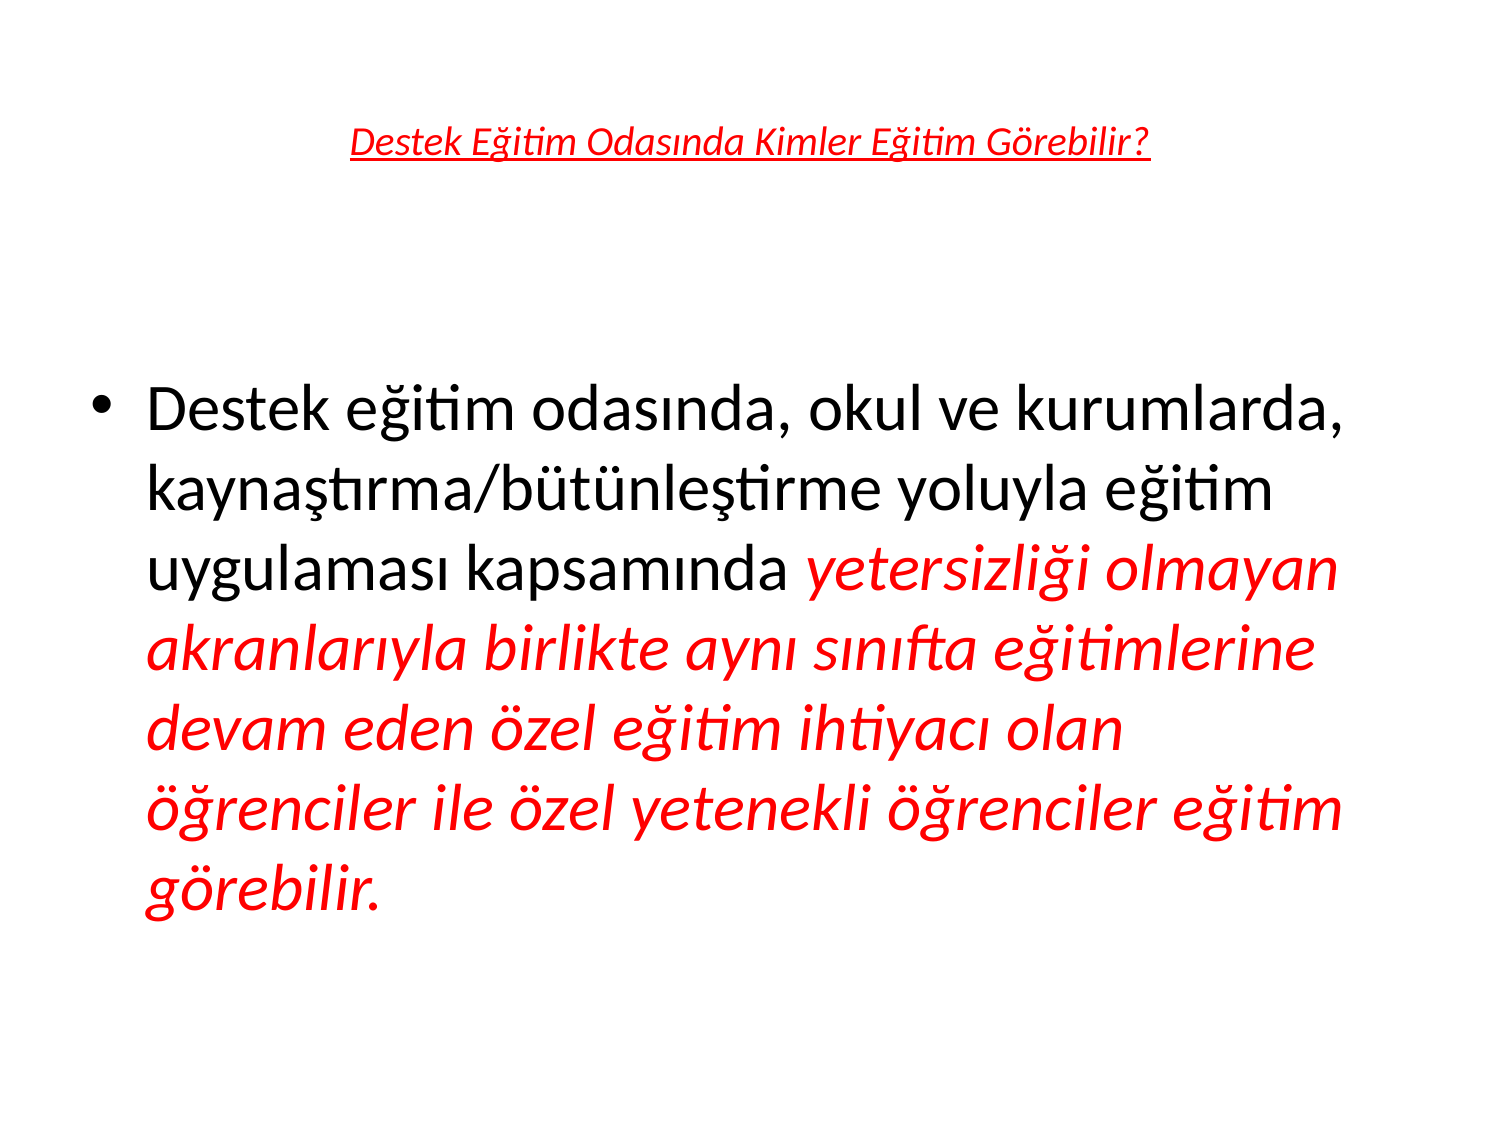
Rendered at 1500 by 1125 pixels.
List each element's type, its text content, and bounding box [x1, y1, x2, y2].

title Destek Eğitim Odasında Kimler Eğitim Görebilir? [75, 45, 1425, 233]
list Destek eğitim odasında, okul ve kurumlarda, kaynaştırma/bütünleştirme yoluyla eğitim uygulaması kapsamında yetersizliği olmayan akranlarıyla birlikte aynı sınıfta eğitimlerine devam eden özel eğitim ihtiyacı olan öğrenciler ile özel yetenekli öğrenciler eğitim görebilir. [75, 262, 1425, 1005]
